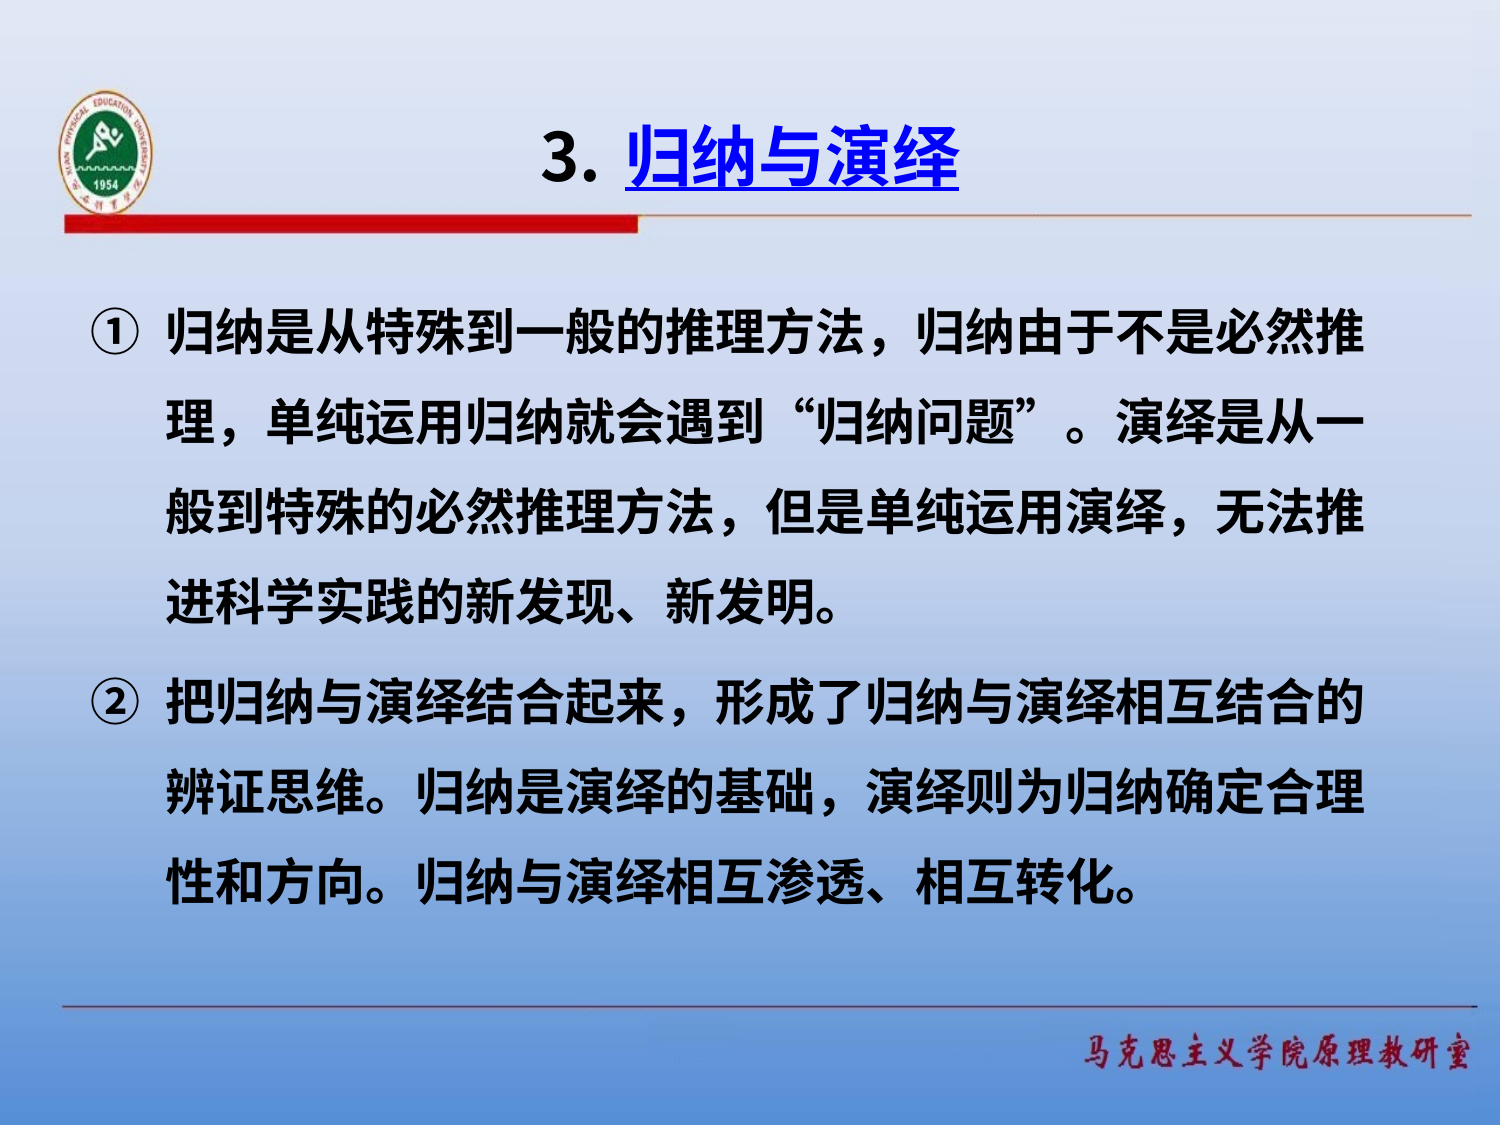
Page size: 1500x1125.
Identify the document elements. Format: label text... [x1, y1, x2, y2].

picture [0, 0, 1500, 1125]
title 归纳与演绎 [75, 45, 1425, 233]
list 归纳是从特殊到一般的推理方法，归纳由于不是必然推理，单纯运用归纳就会遇到“归纳问题”。演绎是从一般到特殊的必然推理方法，但是单纯运用演绎，无法推进科学实践的新发现、新发明。 把归纳与演绎结合起来，形成了归纳与演绎相互结合的辨证思维。归纳是演绎的基础，演绎则为归纳确定合理性和方向。归纳与演绎相互渗透、相互转化。 [75, 262, 1425, 1005]
